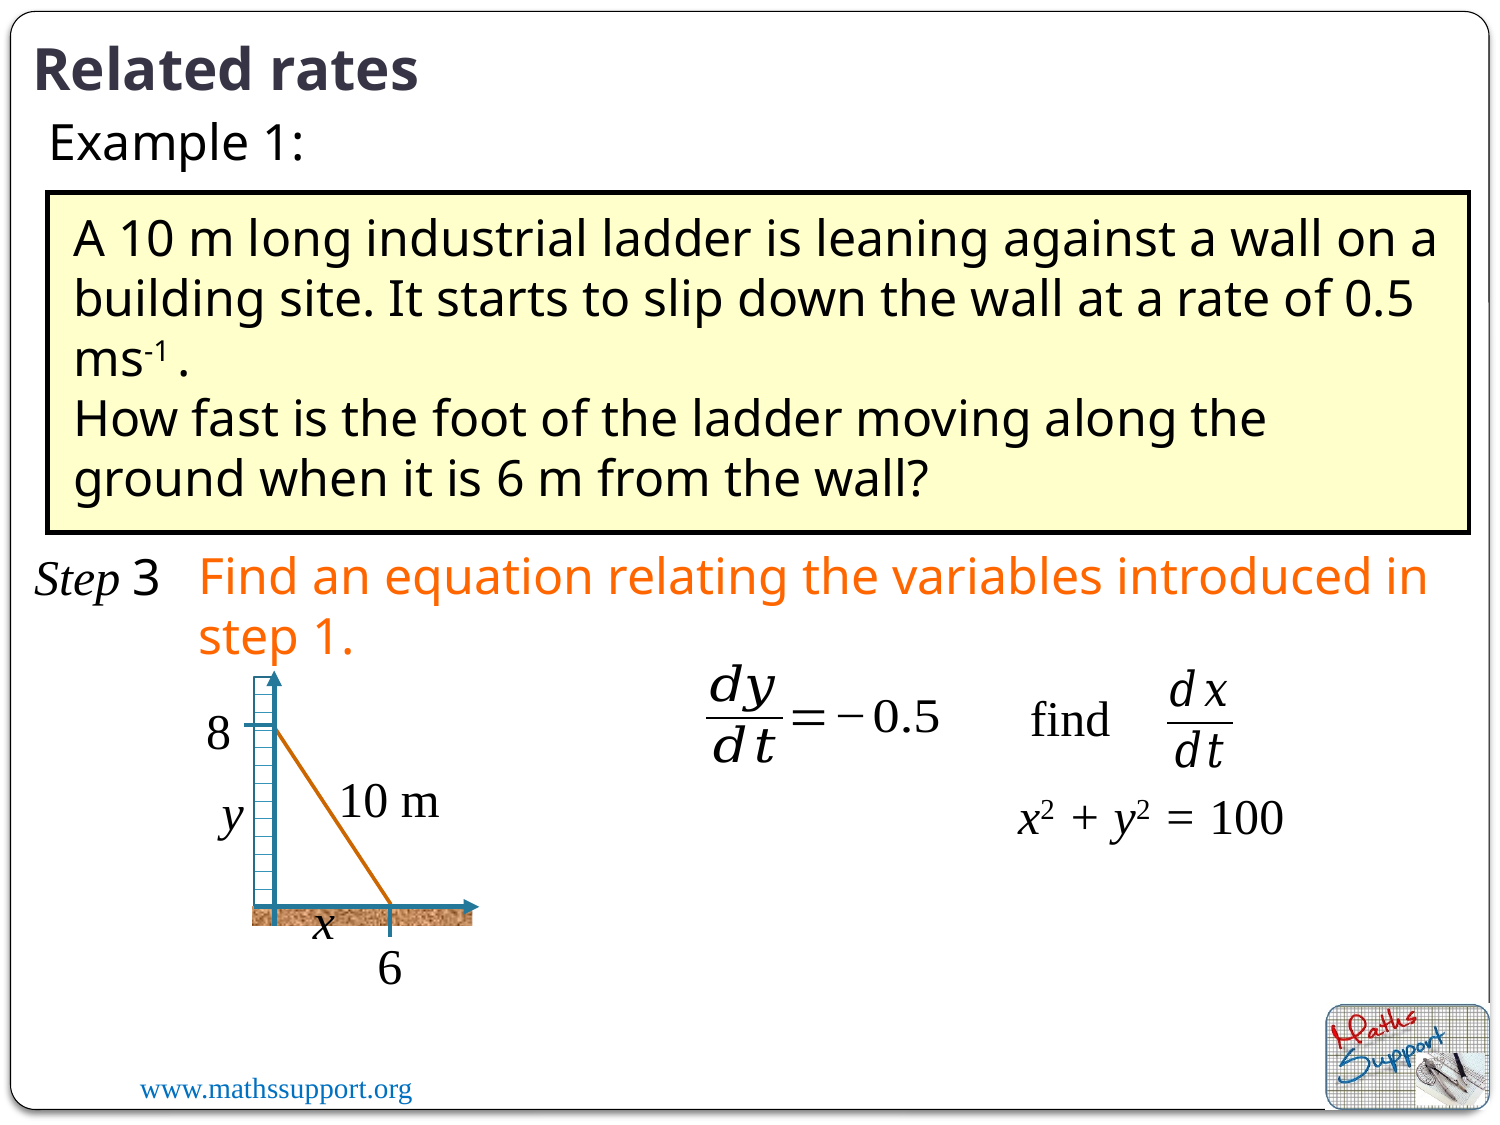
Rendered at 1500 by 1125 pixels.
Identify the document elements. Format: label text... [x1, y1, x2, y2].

text_box [253, 735, 267, 906]
text_box [251, 906, 269, 927]
text_box find [1014, 678, 1126, 754]
text_box [396, 917, 473, 927]
text_box x [298, 917, 351, 957]
text_box 10 m [395, 760, 468, 835]
text_box [351, 917, 384, 927]
text_box y [206, 772, 259, 848]
text_box [1324, 999, 1488, 1113]
text_box [253, 676, 269, 723]
text_box Find an equation relating the variables introduced in step 1. [184, 543, 1458, 672]
text_box Example 1: [33, 103, 908, 178]
text_box 8 [191, 691, 246, 767]
text_box Step 3 [19, 537, 177, 613]
text_box 6 [362, 927, 418, 1003]
text_box [280, 917, 298, 927]
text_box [280, 726, 392, 905]
text_box [130, 1074, 414, 1113]
text_box x2 + y2 = 100 [1003, 776, 1300, 852]
text_box Related rates [32, 1, 1308, 102]
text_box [46, 192, 1470, 534]
